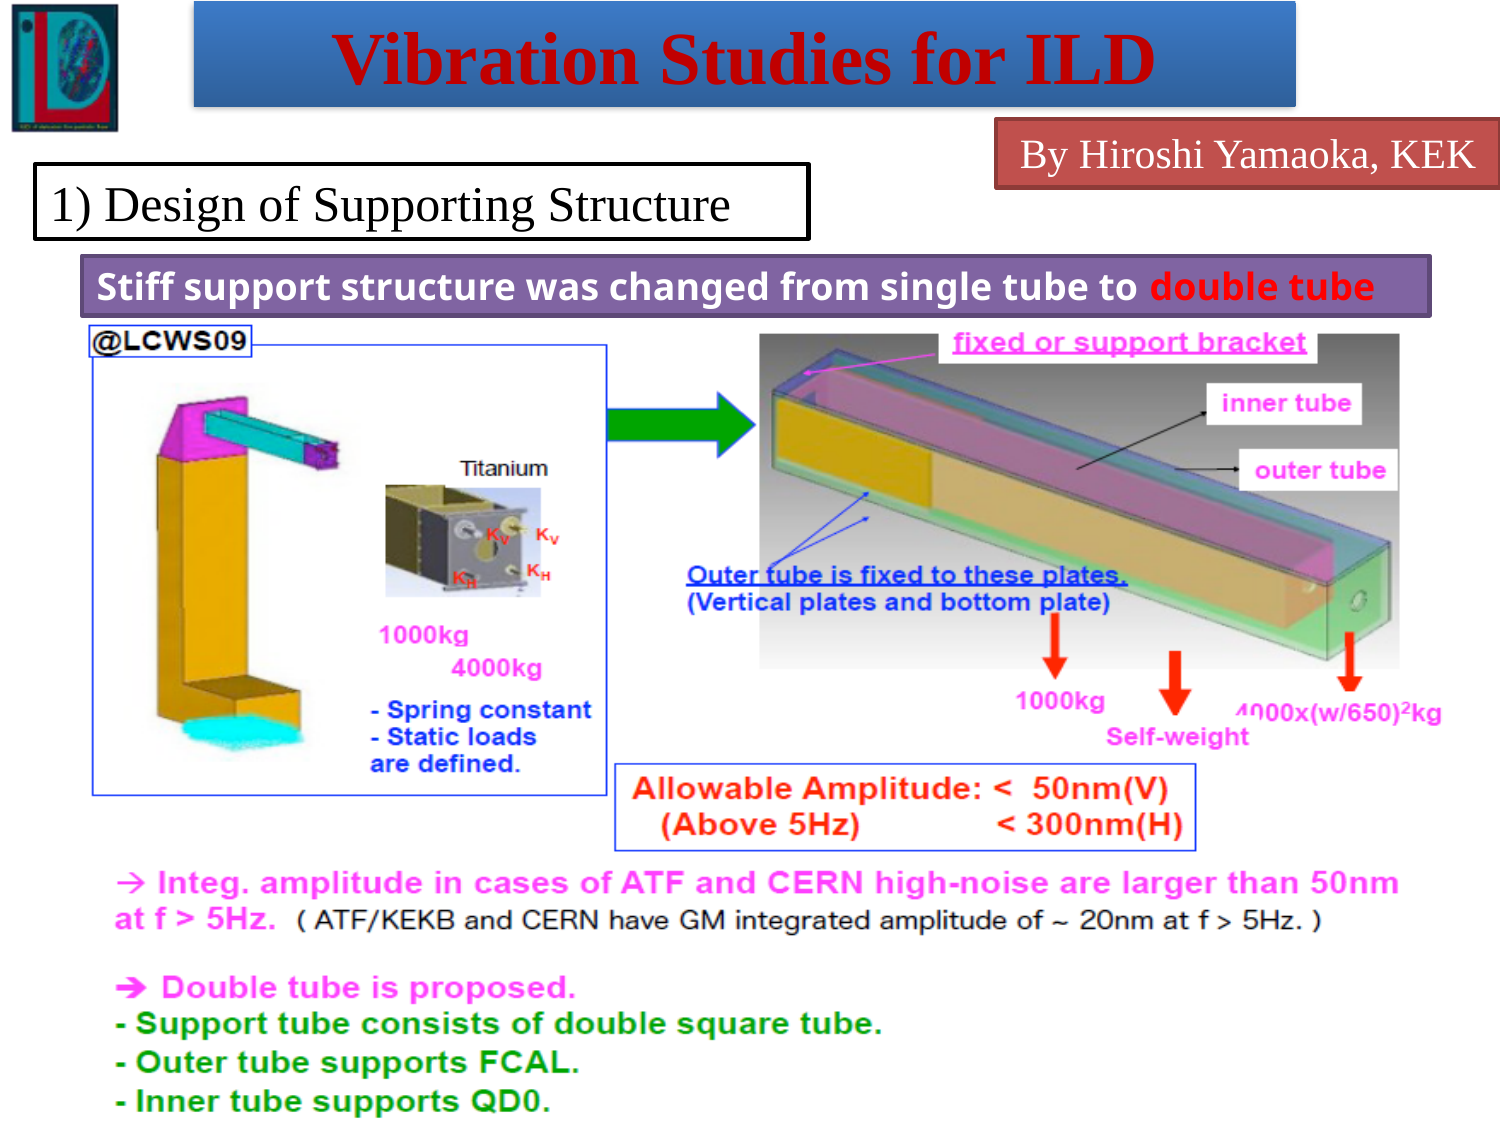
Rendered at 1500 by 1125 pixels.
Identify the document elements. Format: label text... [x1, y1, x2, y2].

text_box Stiff support structure was changed from single tube to double tube [80, 254, 1432, 315]
picture [81, 316, 1447, 1122]
text_box Vibration Studies for ILD [193, 1, 1296, 107]
picture [0, 0, 130, 140]
text_box 1) Design of Supporting Structure [33, 162, 811, 241]
text_box By Hiroshi Yamaoka, KEK [994, 117, 1500, 190]
